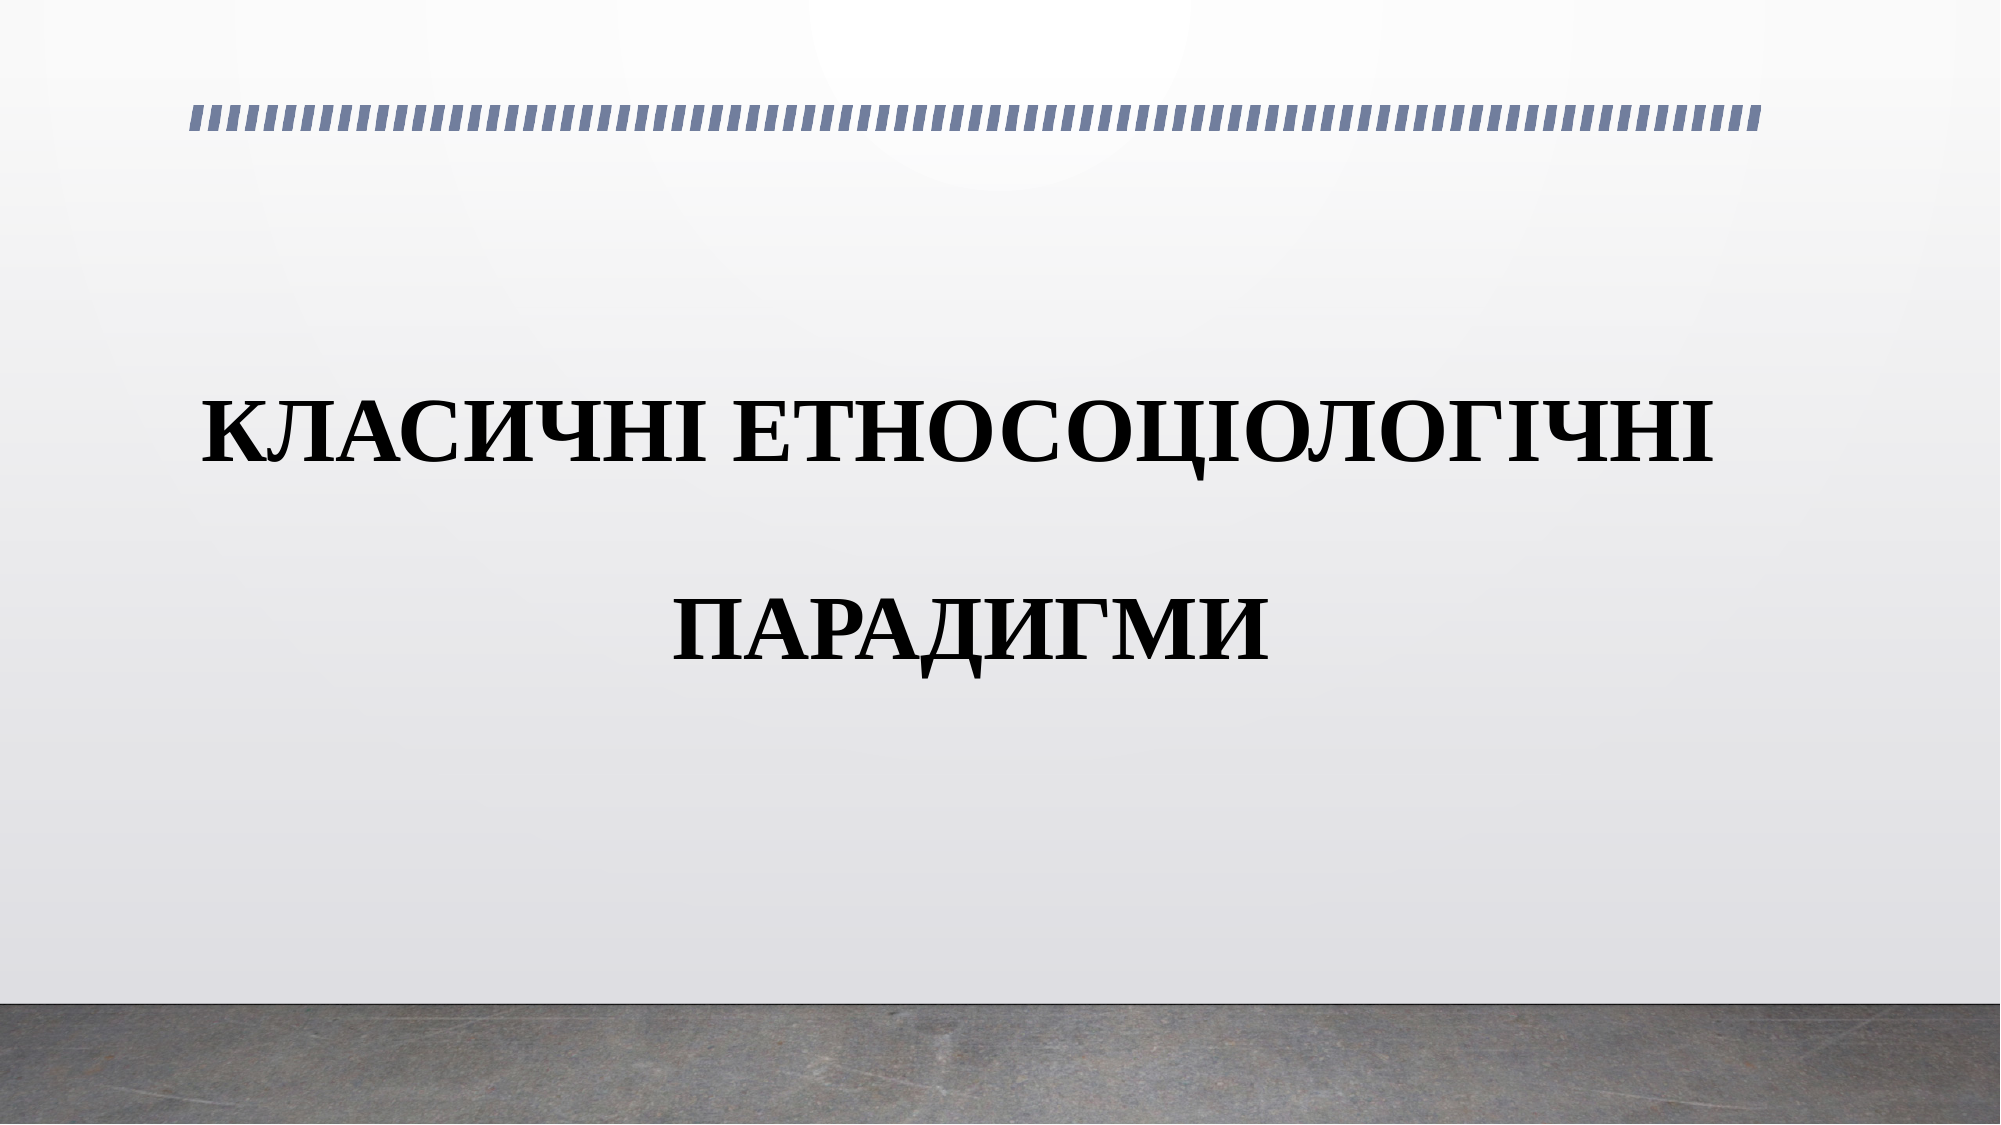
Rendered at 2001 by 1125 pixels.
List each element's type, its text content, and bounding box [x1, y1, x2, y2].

picture [0, 1004, 2000, 1124]
title КЛАСИЧНІ ЕТНОСОЦІОЛОГІЧНІ ПАРАДИГМИ [128, 131, 1814, 893]
